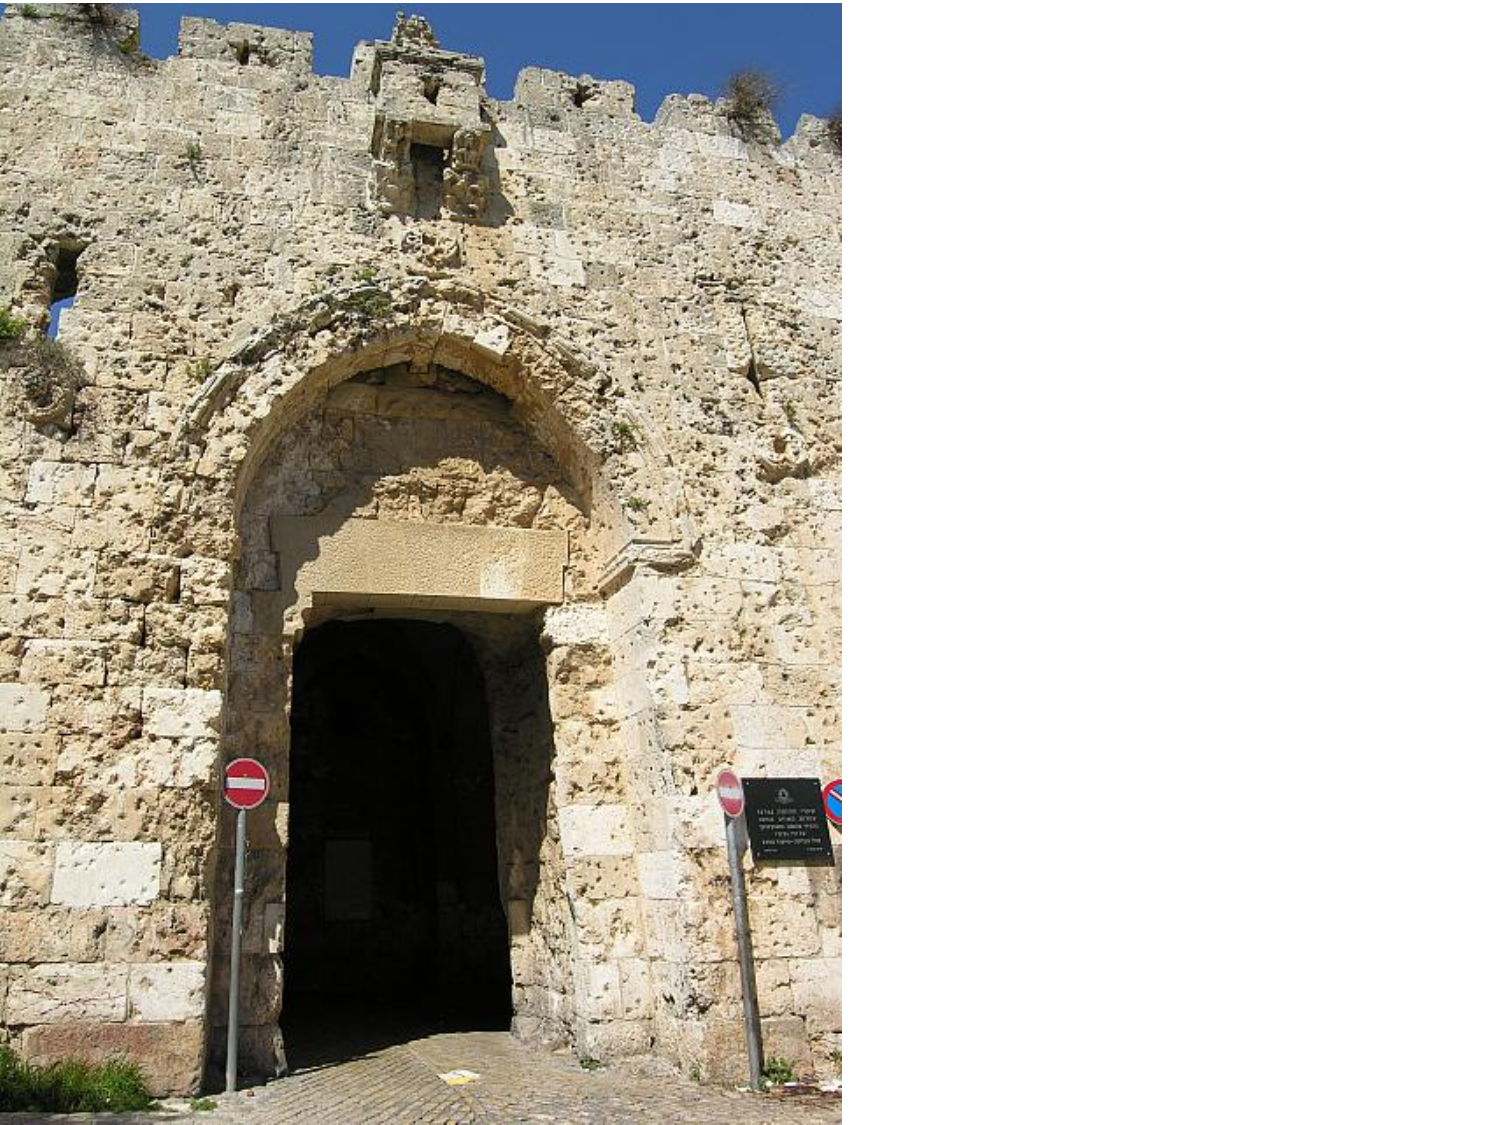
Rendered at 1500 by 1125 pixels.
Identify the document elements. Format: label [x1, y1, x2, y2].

list [0, 2, 842, 1125]
